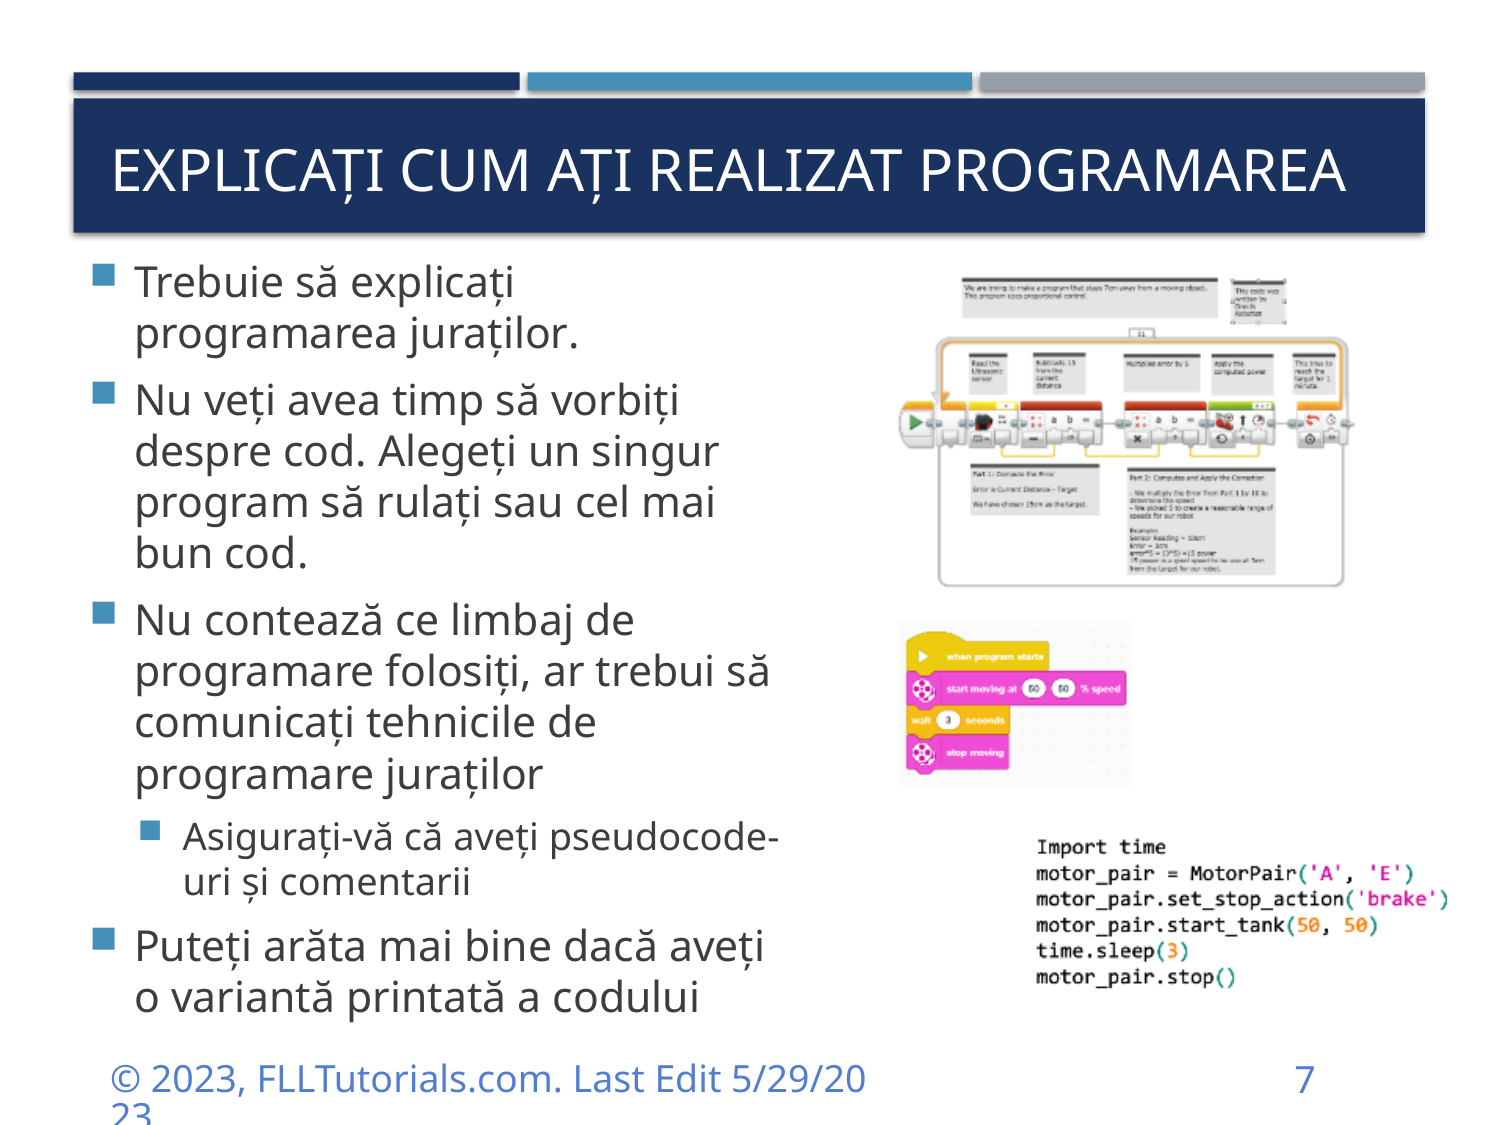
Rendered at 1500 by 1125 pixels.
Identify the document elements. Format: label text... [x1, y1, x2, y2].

slide_number 7 [1279, 1048, 1406, 1109]
footer © 2023, FLLTutorials.com. Last Edit 5/29/2023 [95, 1047, 895, 1108]
picture [893, 257, 1371, 599]
list Trebuie să explicați programarea juraților. Nu veți avea timp să vorbiți despre cod. Alegeți un singur program să rulați sau cel mai bun cod. Nu contează ce limbaj de programare folosiți, ar trebui să comunicați tehnicile de programare juraților Asigurați-vă că aveți pseudocode-uri și comentarii Puteți arăta mai bine dacă aveți o variantă printată a codului [73, 246, 804, 1048]
title Explicați cum ați realizat programarea [95, 112, 1406, 211]
picture [891, 615, 1466, 1016]
